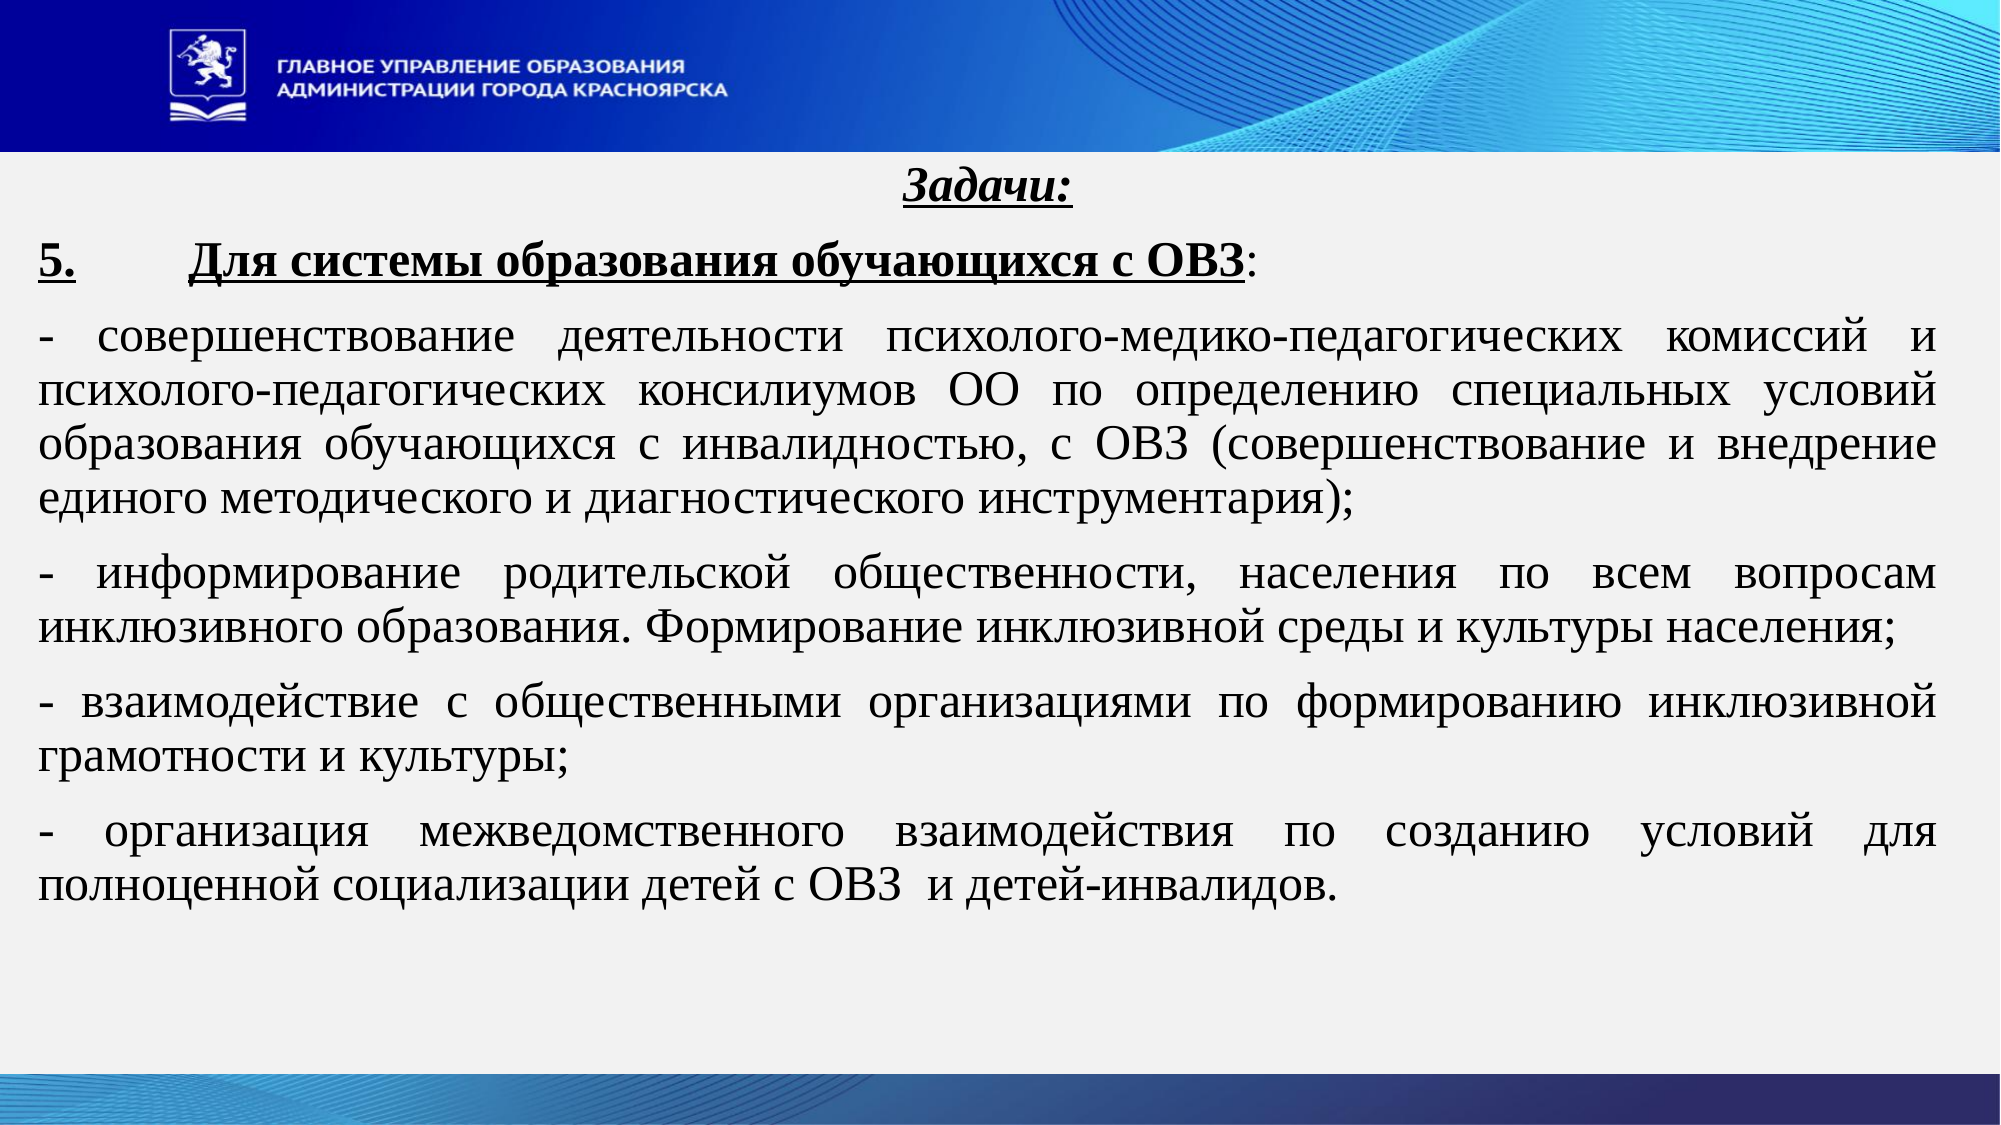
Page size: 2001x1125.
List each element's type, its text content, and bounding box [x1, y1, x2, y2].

list Задачи: 5. Для системы образования обучающихся с ОВЗ: - совершенствование деятельности психолого-медико-педагогических комиссий и психолого-педагогических консилиумов ОО по определению специальных условий образования обучающихся с инвалидностью, с ОВЗ (совершенствование и внедрение единого методического и диагностического инструментария); - информирование родительской общественности, населения по всем вопросам инклюзивного образования. Формирование инклюзивной среды и культуры населения; - взаимодействие с общественными организациями по формированию инклюзивной грамотности и культуры; - организация межведомственного взаимодействия по созданию условий для полноценной социализации детей с ОВЗ и детей-инвалидов. [23, 152, 1953, 1059]
picture [0, 1074, 2000, 1125]
picture [0, 0, 2000, 152]
